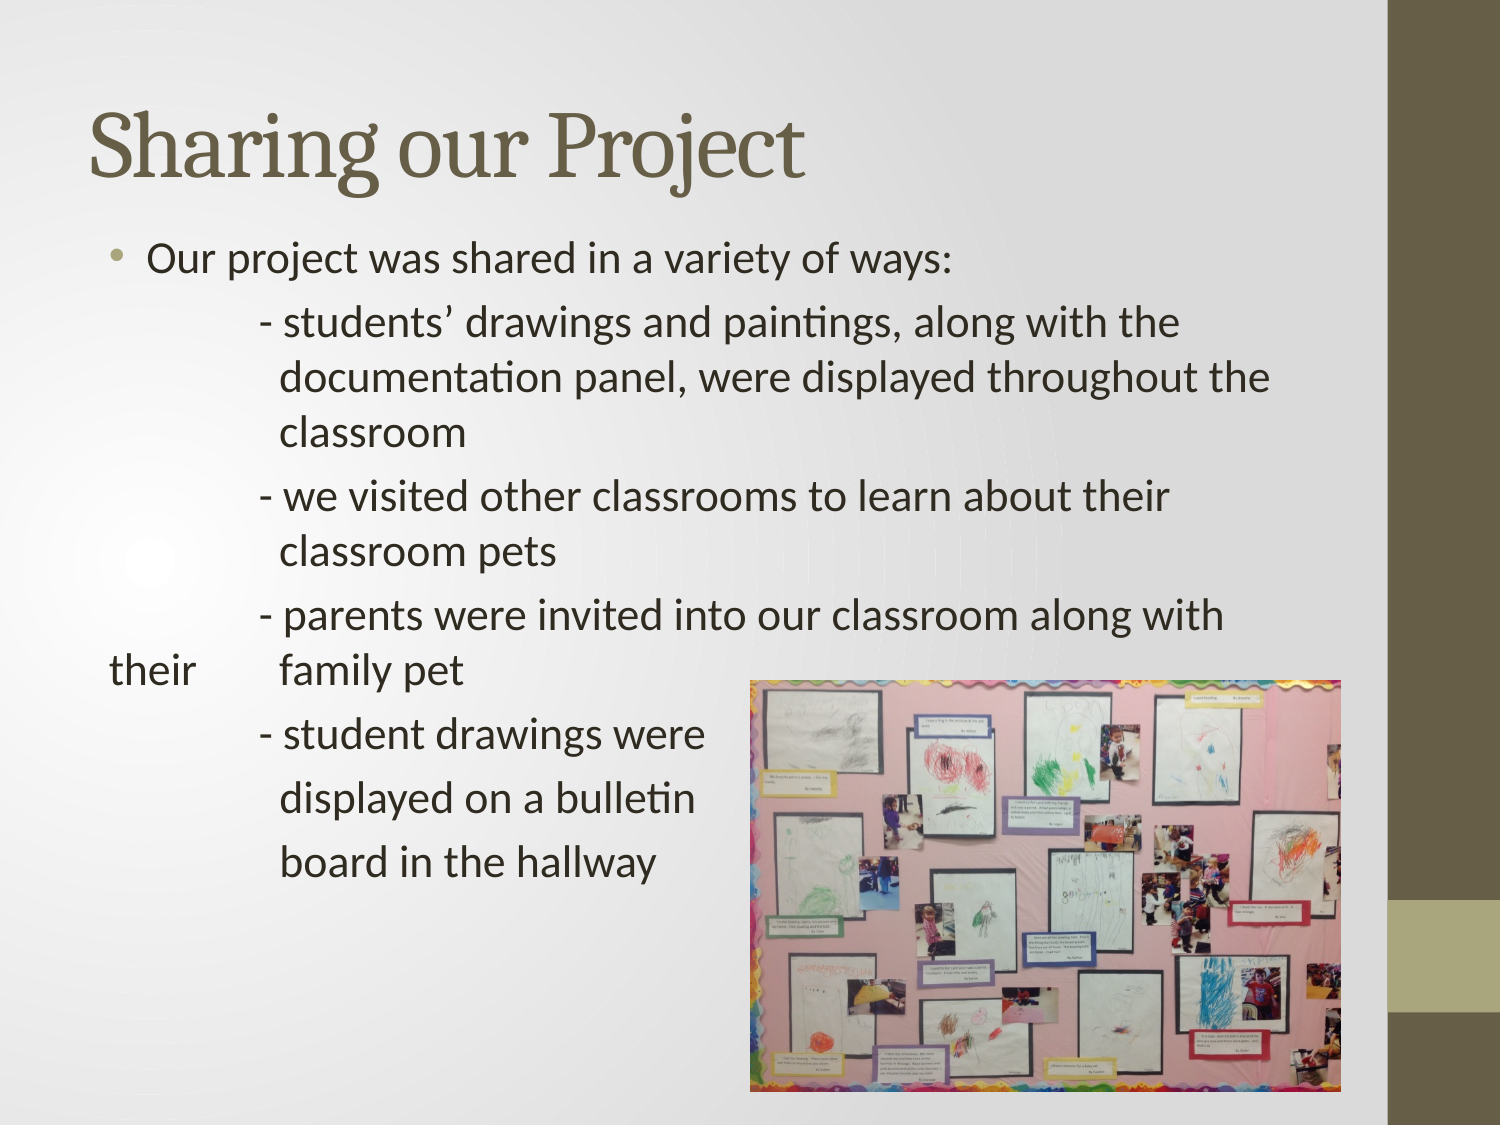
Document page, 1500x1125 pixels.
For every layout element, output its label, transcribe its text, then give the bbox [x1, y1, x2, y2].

list Our project was shared in a variety of ways: - students’ drawings and paintings, along with the documentation panel, were displayed throughout the classroom - we visited other classrooms to learn about their classroom pets - parents were invited into our classroom along with their family pet - student drawings were displayed on a bulletin board in the hallway [75, 219, 1325, 1094]
title Sharing our Project [75, 45, 1325, 219]
picture [749, 680, 1342, 1093]
